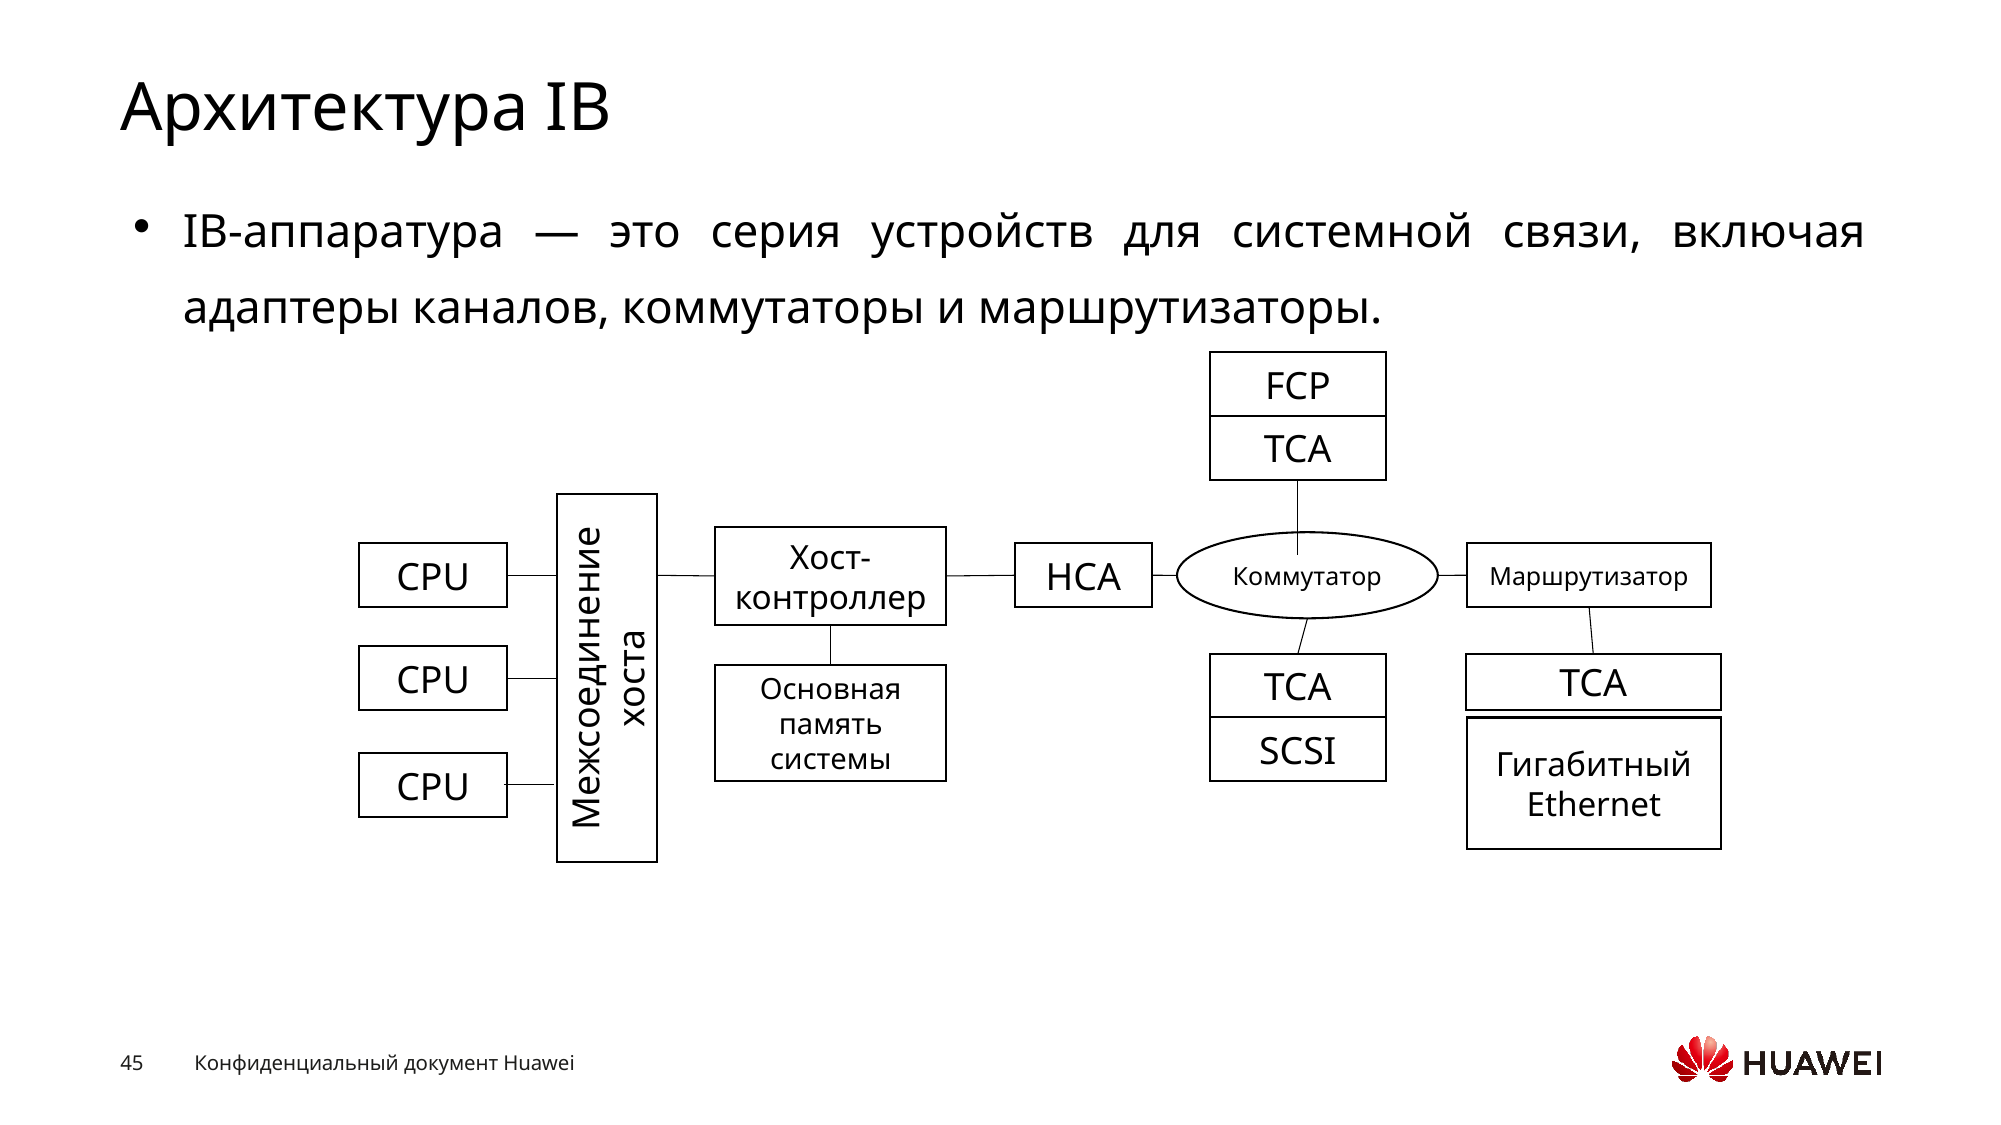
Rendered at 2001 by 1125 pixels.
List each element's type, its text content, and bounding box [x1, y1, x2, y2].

title Архитектура IB [120, 73, 1880, 155]
list IB-аппаратура — это серия устройств для системной связи, включая адаптеры каналов, коммутаторы и маршрутизаторы. [119, 172, 1881, 973]
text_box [358, 352, 1721, 863]
picture [1672, 1036, 1881, 1082]
